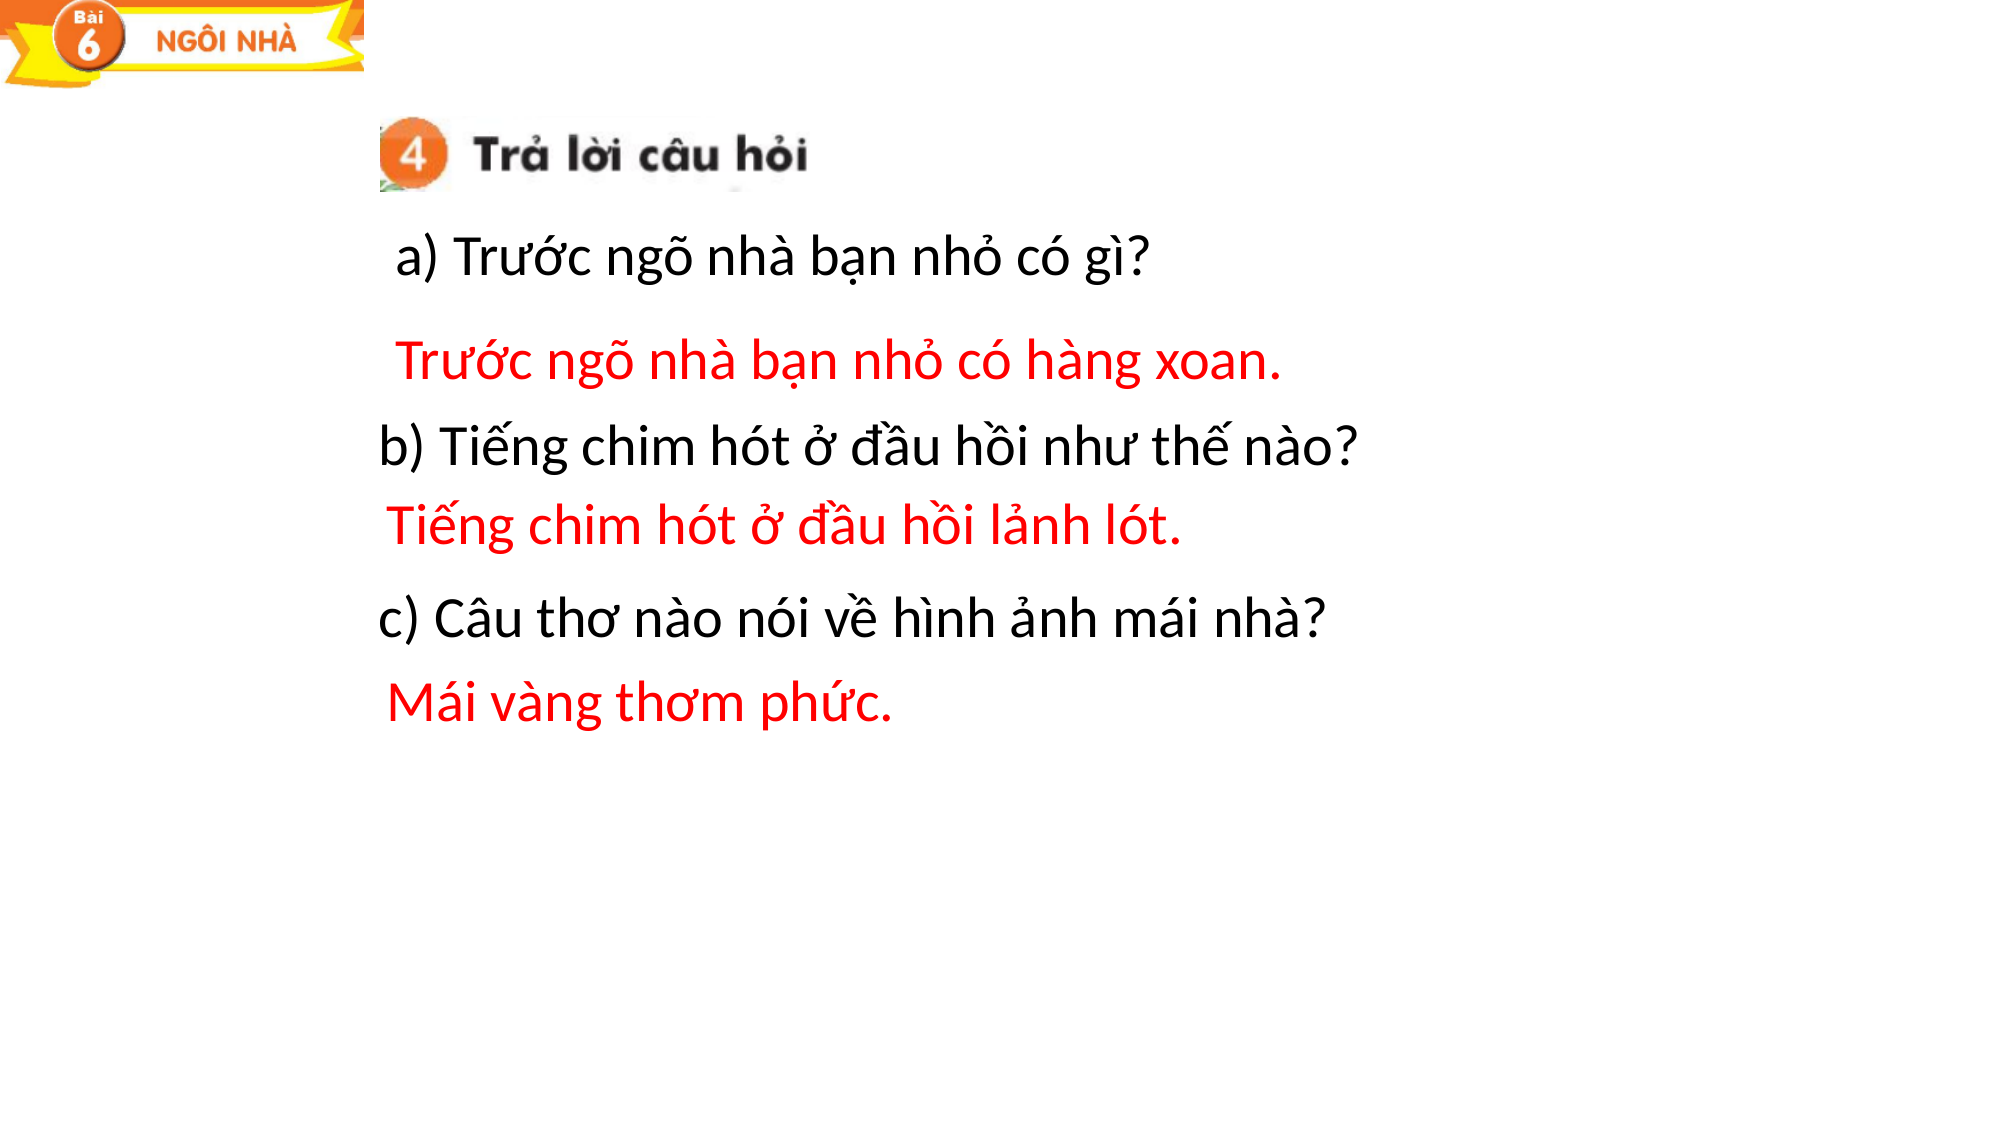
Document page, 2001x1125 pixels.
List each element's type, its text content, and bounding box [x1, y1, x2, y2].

text_box a) Trước ngõ nhà bạn nhỏ có gì? [380, 209, 1532, 295]
text_box b) Tiếng chim hót ở đầu hồi như thế nào? [363, 399, 1516, 485]
text_box Trước ngõ nhà bạn nhỏ có hàng xoan. [380, 313, 1532, 399]
picture [0, 0, 364, 90]
text_box c) Câu thơ nào nói về hình ảnh mái nhà? [363, 571, 1516, 656]
text_box Mái vàng thơm phức. [371, 655, 1524, 741]
text_box Tiếng chim hót ở đầu hồi lảnh lót. [371, 479, 1524, 564]
picture [380, 116, 813, 192]
